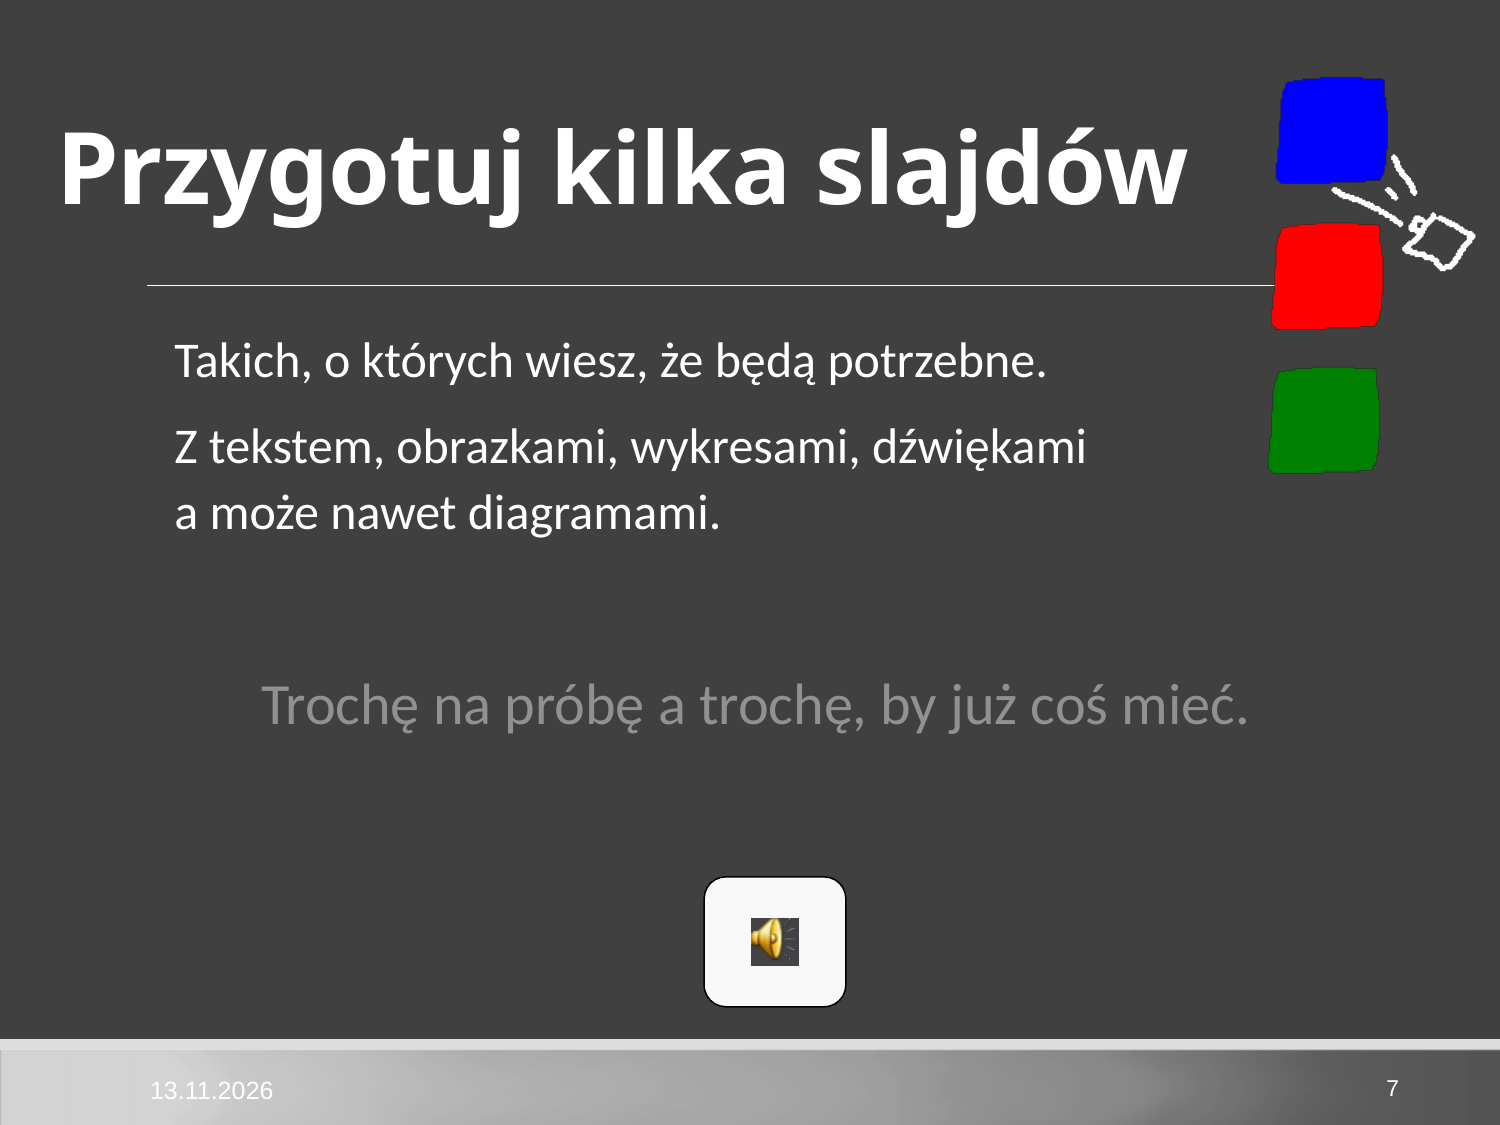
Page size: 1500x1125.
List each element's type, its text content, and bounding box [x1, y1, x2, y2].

picture [4, 1051, 1500, 1125]
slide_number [135, 1059, 440, 1120]
picture [1259, 53, 1495, 477]
list Takich, o których wiesz, że będą potrzebne. Z tekstem, obrazkami, wykresami, dźwiękami a może nawet diagramami. Trochę na próbę a trochę, by już coś mieć. [159, 314, 1353, 1011]
title Przygotuj kilka slajdów [41, 45, 1247, 233]
slide_number 7 [1252, 1057, 1415, 1118]
picture [749, 916, 801, 968]
text_box [704, 876, 846, 1007]
